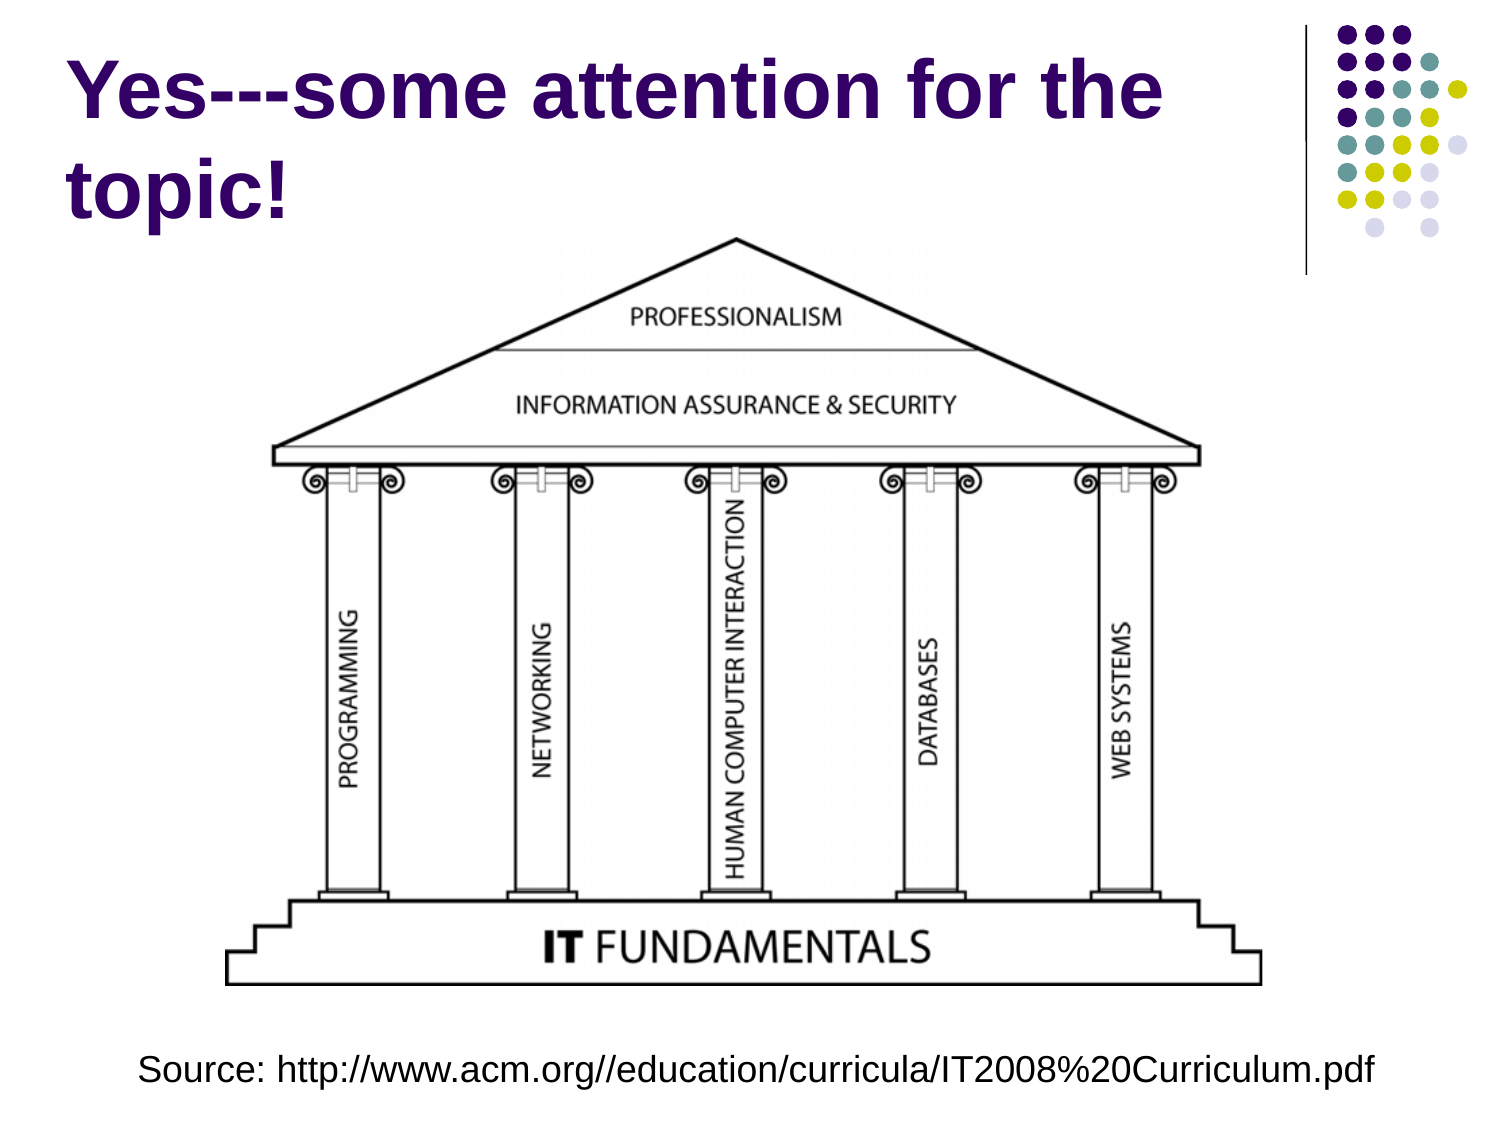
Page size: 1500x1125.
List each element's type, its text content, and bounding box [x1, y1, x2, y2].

text_box Source: http://www.acm.org//education/curricula/IT2008%20Curriculum.pdf [74, 1037, 1438, 1098]
picture [224, 237, 1263, 986]
title Yes---some attention for the topic! [50, 99, 1400, 243]
